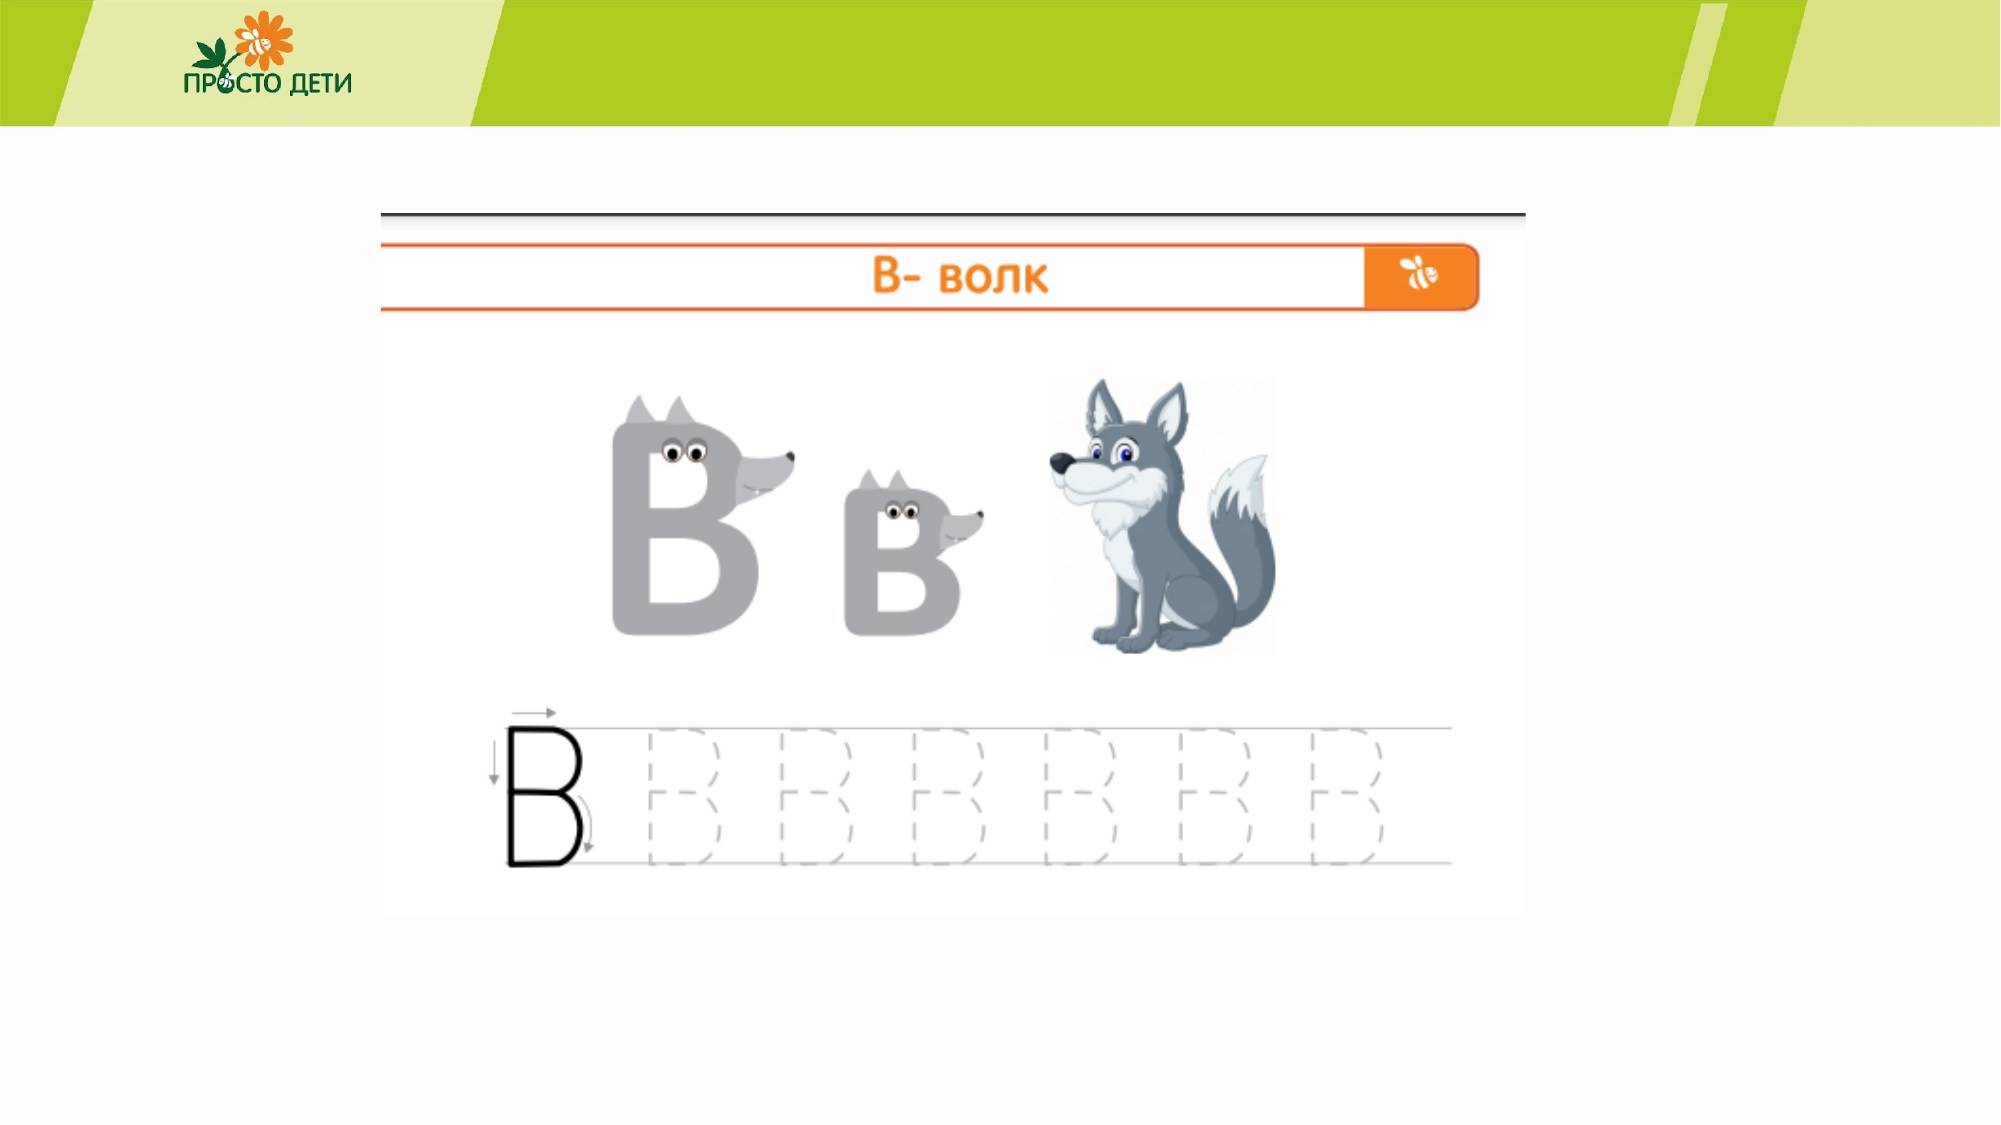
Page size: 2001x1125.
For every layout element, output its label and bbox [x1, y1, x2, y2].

list [380, 212, 1526, 916]
picture [0, 0, 2001, 1125]
